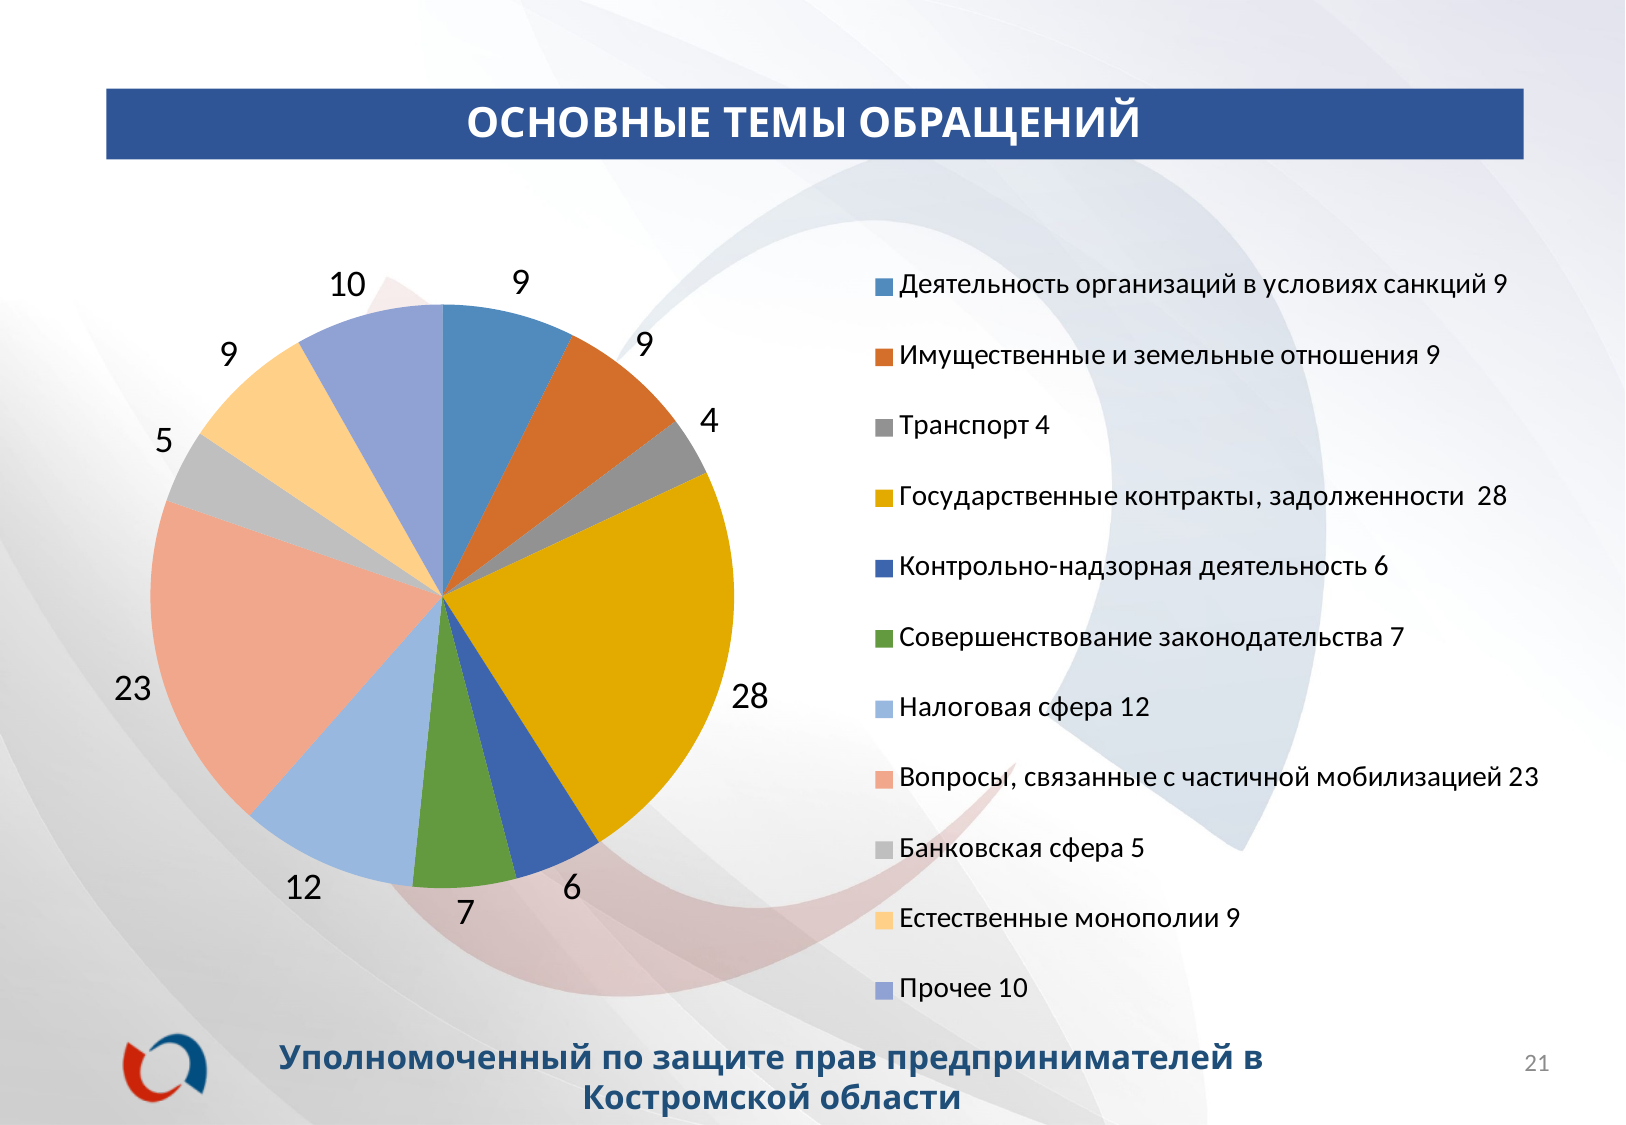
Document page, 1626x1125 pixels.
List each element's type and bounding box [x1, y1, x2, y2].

picture [0, 0, 1625, 1125]
chart [38, 210, 1595, 1047]
